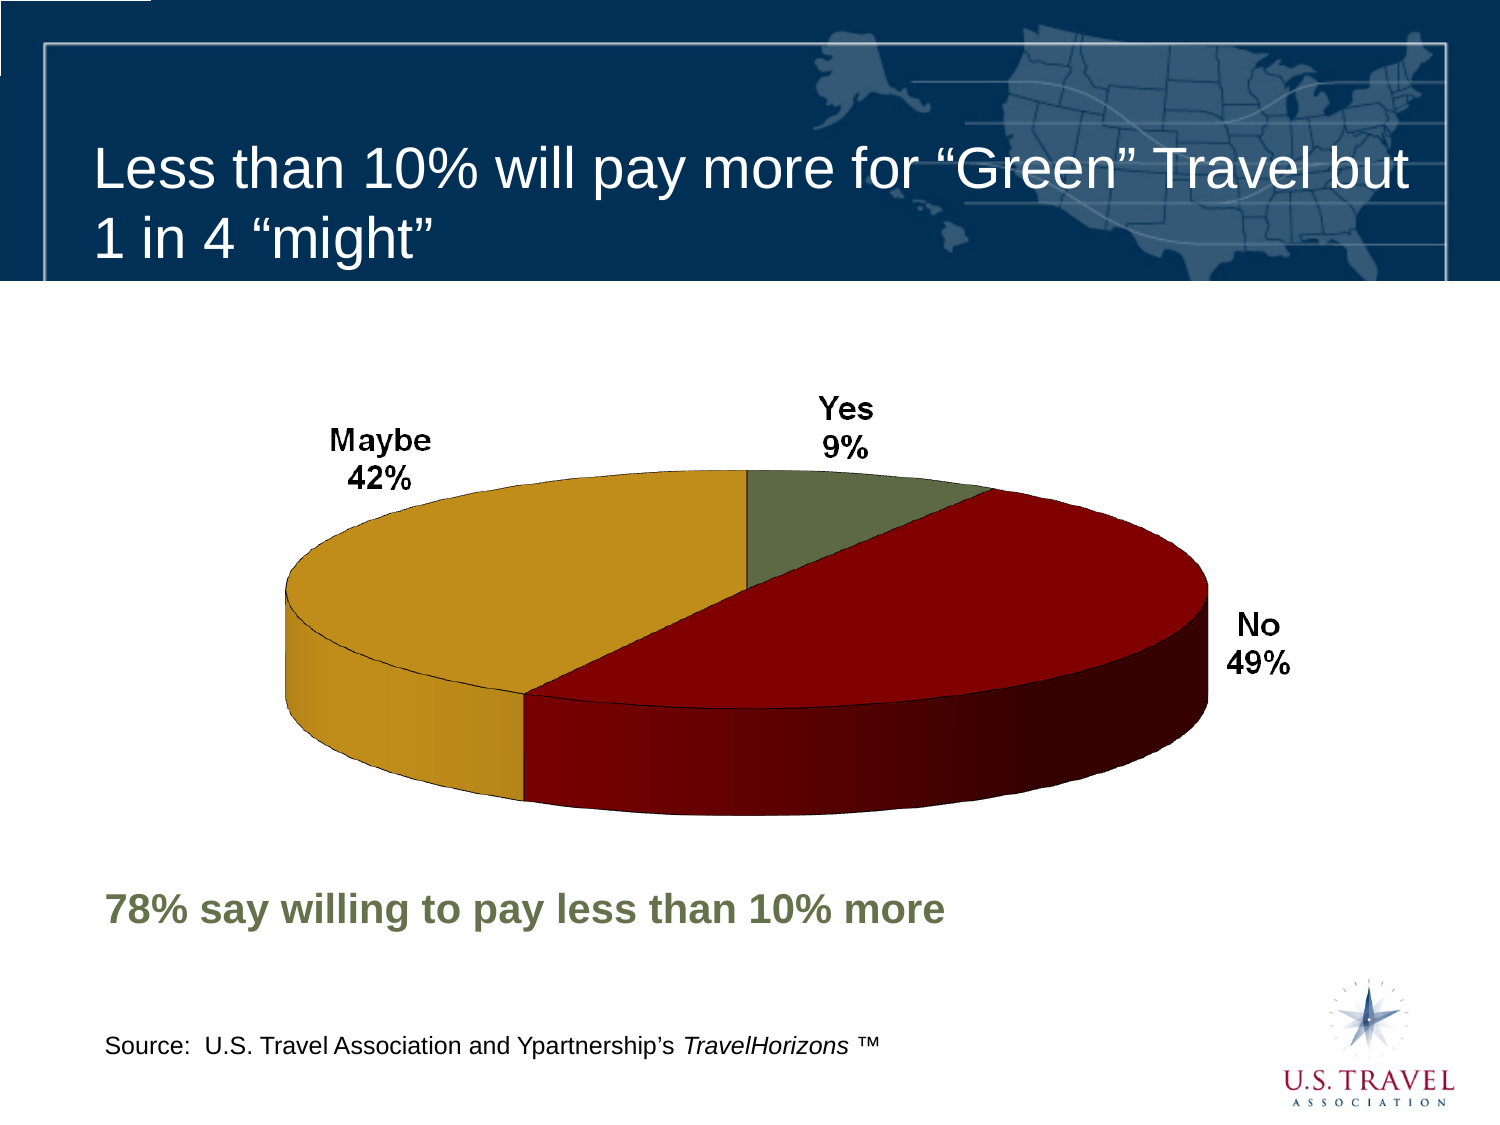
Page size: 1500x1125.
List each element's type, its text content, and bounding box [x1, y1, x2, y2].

picture [1261, 955, 1473, 1125]
title Less than 10% will pay more for “Green” Travel but 1 in 4 “might” [77, 89, 1452, 278]
text_box 78% say willing to pay less than 10% more Source: U.S. Travel Association and Ypartnership’s TravelHorizons ™ [89, 883, 973, 1067]
picture [0, 0, 1500, 281]
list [240, 330, 1358, 921]
